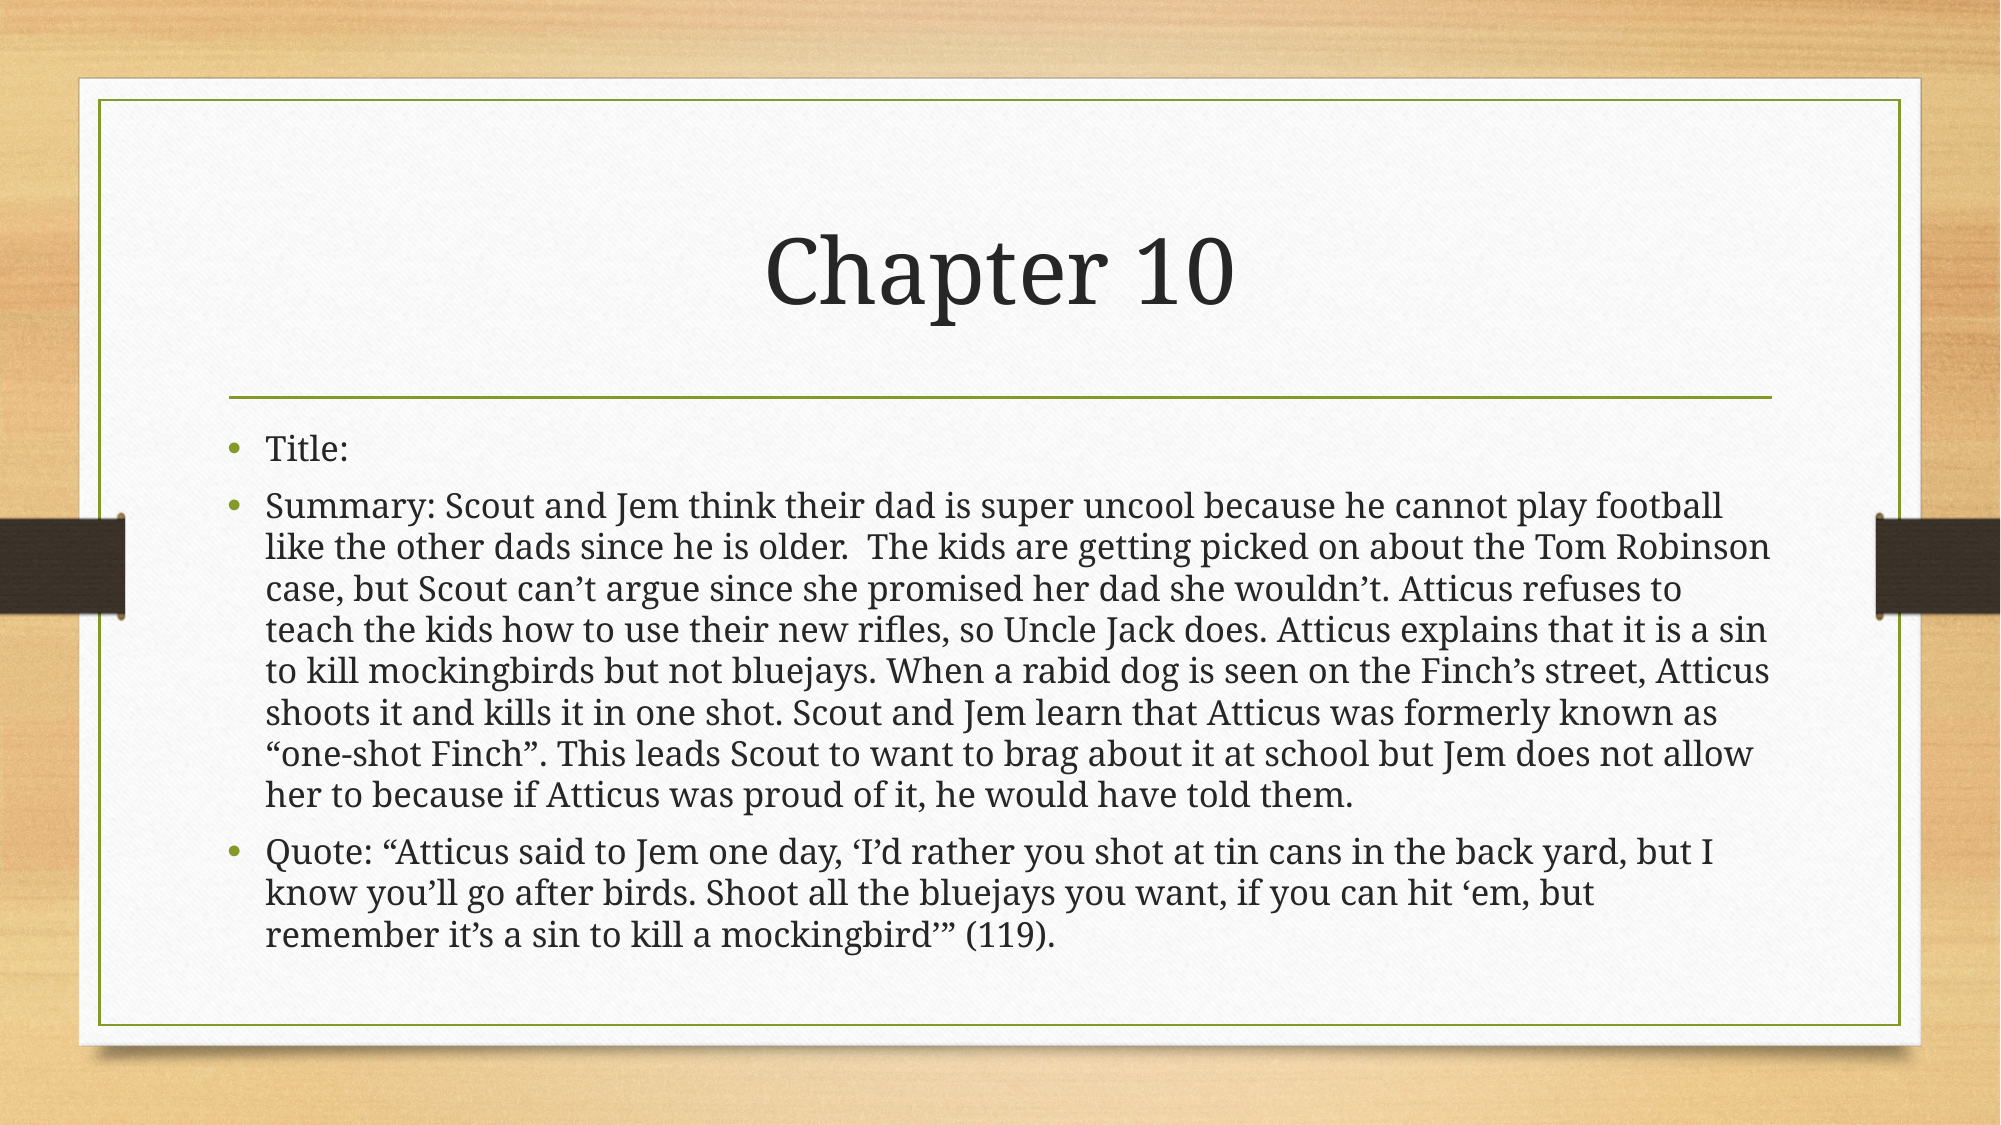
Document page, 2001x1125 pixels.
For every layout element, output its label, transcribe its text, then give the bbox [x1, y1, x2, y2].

picture [0, 0, 2001, 1125]
title Chapter 10 [212, 161, 1788, 375]
list Title: Summary: Scout and Jem think their dad is super uncool because he cannot play football like the other dads since he is older. The kids are getting picked on about the Tom Robinson case, but Scout can’t argue since she promised her dad she wouldn’t. Atticus refuses to teach the kids how to use their new rifles, so Uncle Jack does. Atticus explains that it is a sin to kill mockingbirds but not bluejays. When a rabid dog is seen on the Finch’s street, Atticus shoots it and kills it in one shot. Scout and Jem learn that Atticus was formerly known as “one-shot Finch”. This leads Scout to want to brag about it at school but Jem does not allow her to because if Atticus was proud of it, he would have told them. Quote: “Atticus said to Jem one day, ‘I’d rather you shot at tin cans in the back yard, but I know you’ll go after birds. Shoot all the bluejays you want, if you can hit ‘em, but remember it’s a sin to kill a mockingbird’” (119). [212, 419, 1788, 964]
